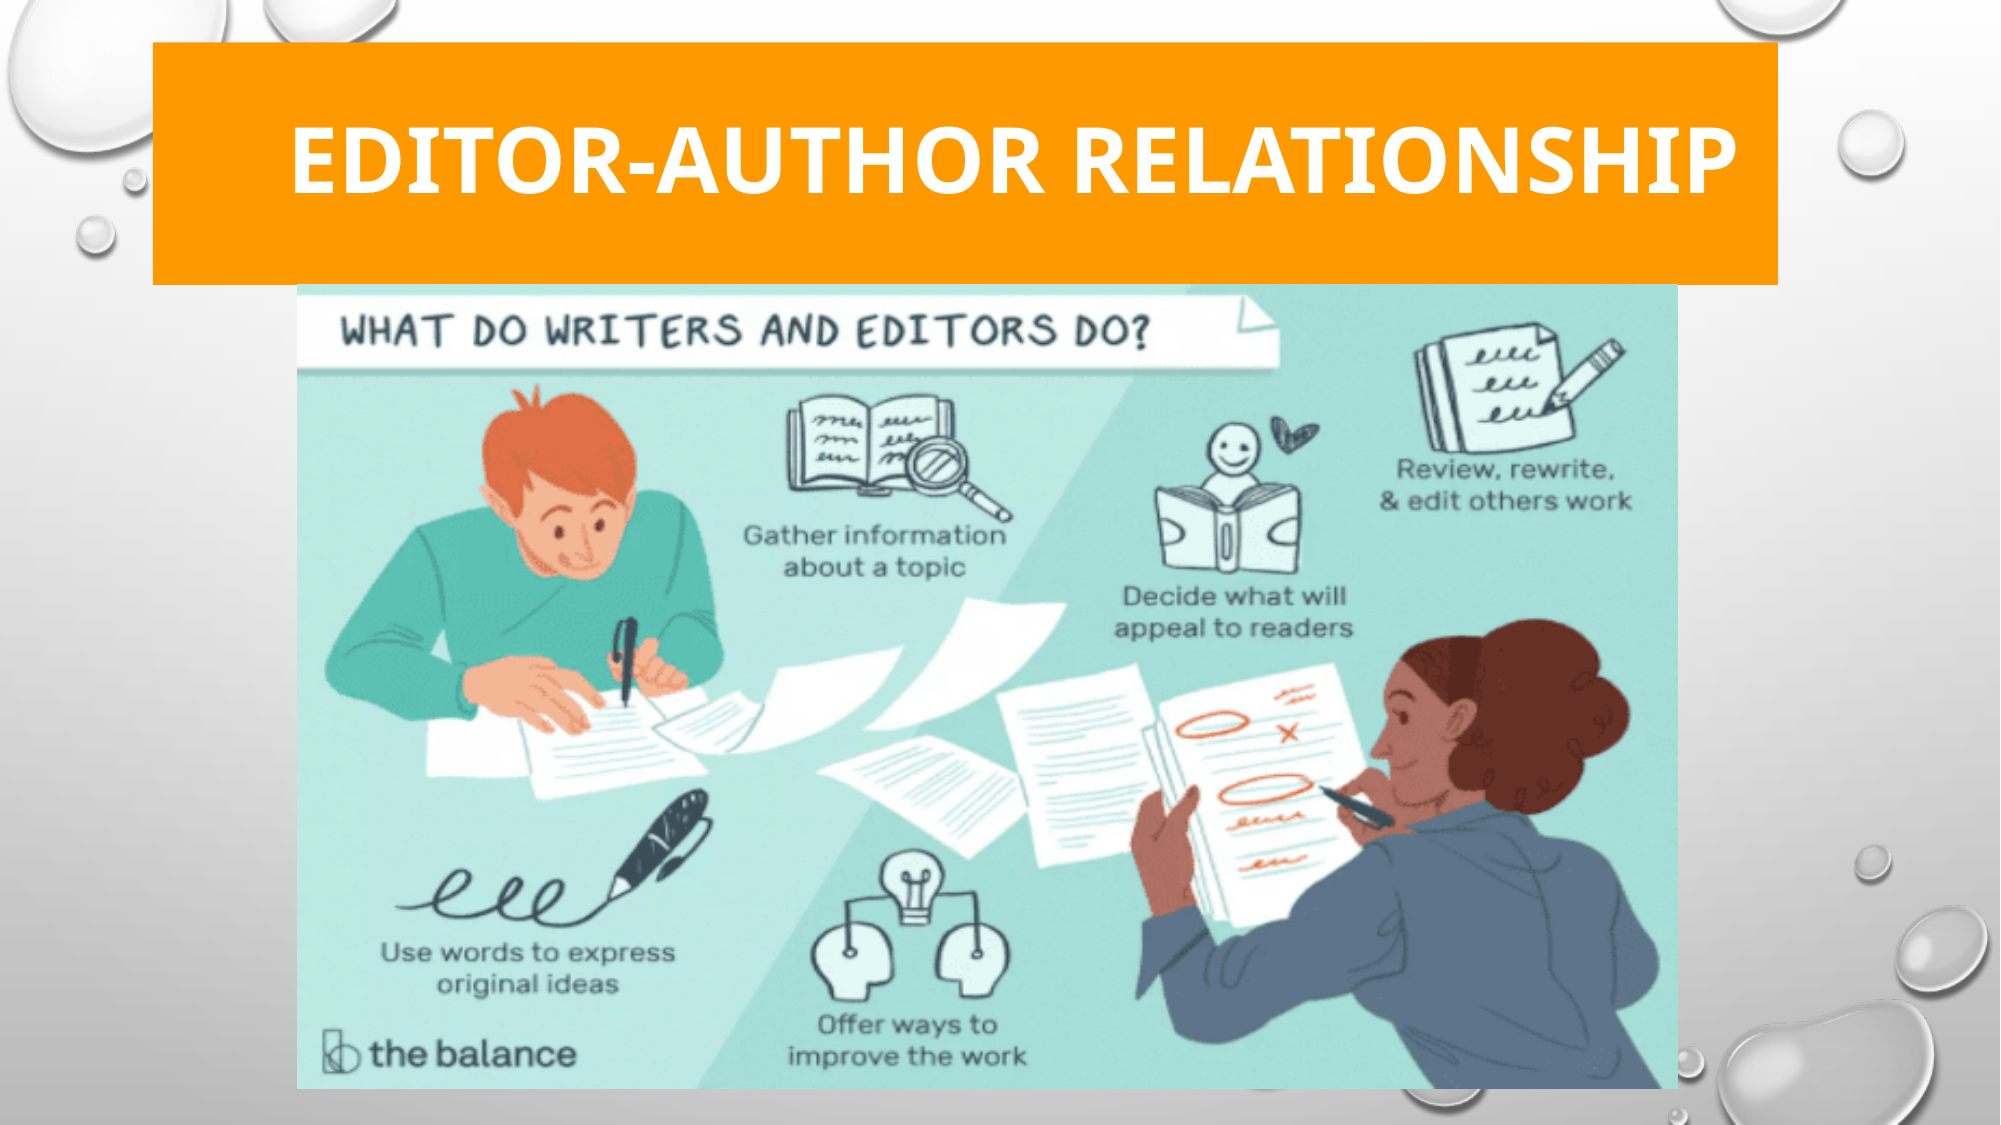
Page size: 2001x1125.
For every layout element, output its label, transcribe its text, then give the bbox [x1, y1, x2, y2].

picture [0, 0, 2000, 1125]
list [297, 284, 1679, 1089]
title EDITOR-AUTHOR RELATIONSHIP [152, 42, 1778, 285]
